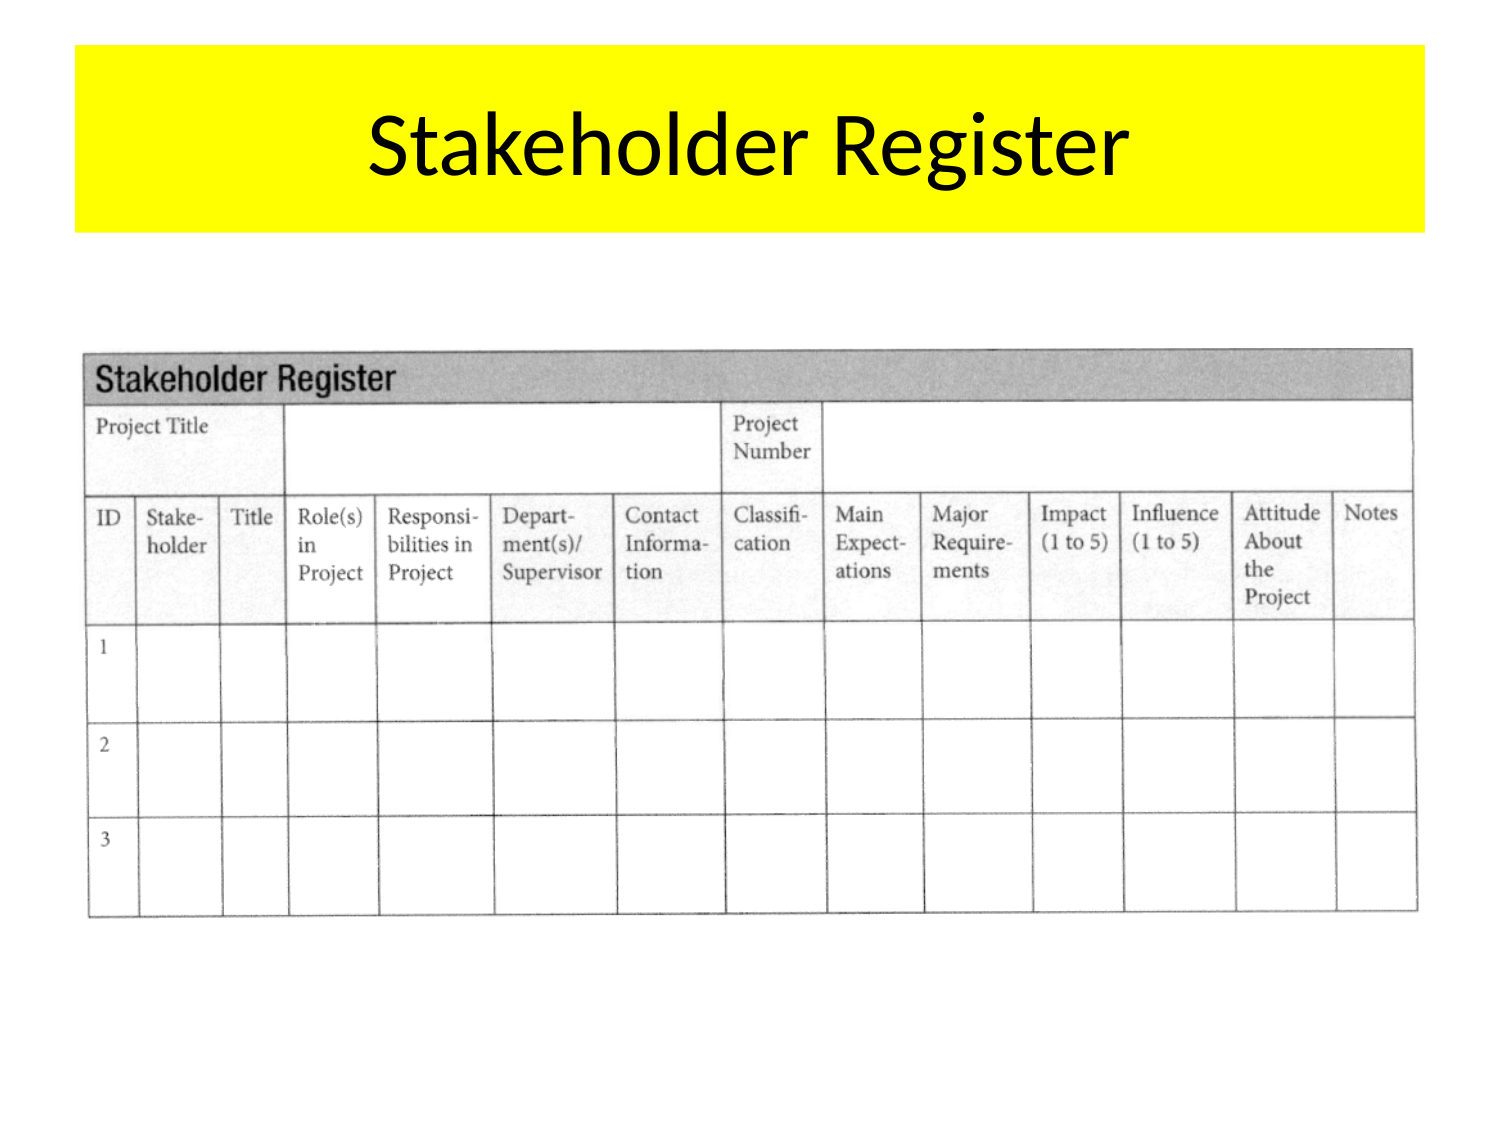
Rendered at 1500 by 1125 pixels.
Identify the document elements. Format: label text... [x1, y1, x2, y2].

title Stakeholder Register [75, 45, 1425, 233]
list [74, 348, 1426, 920]
